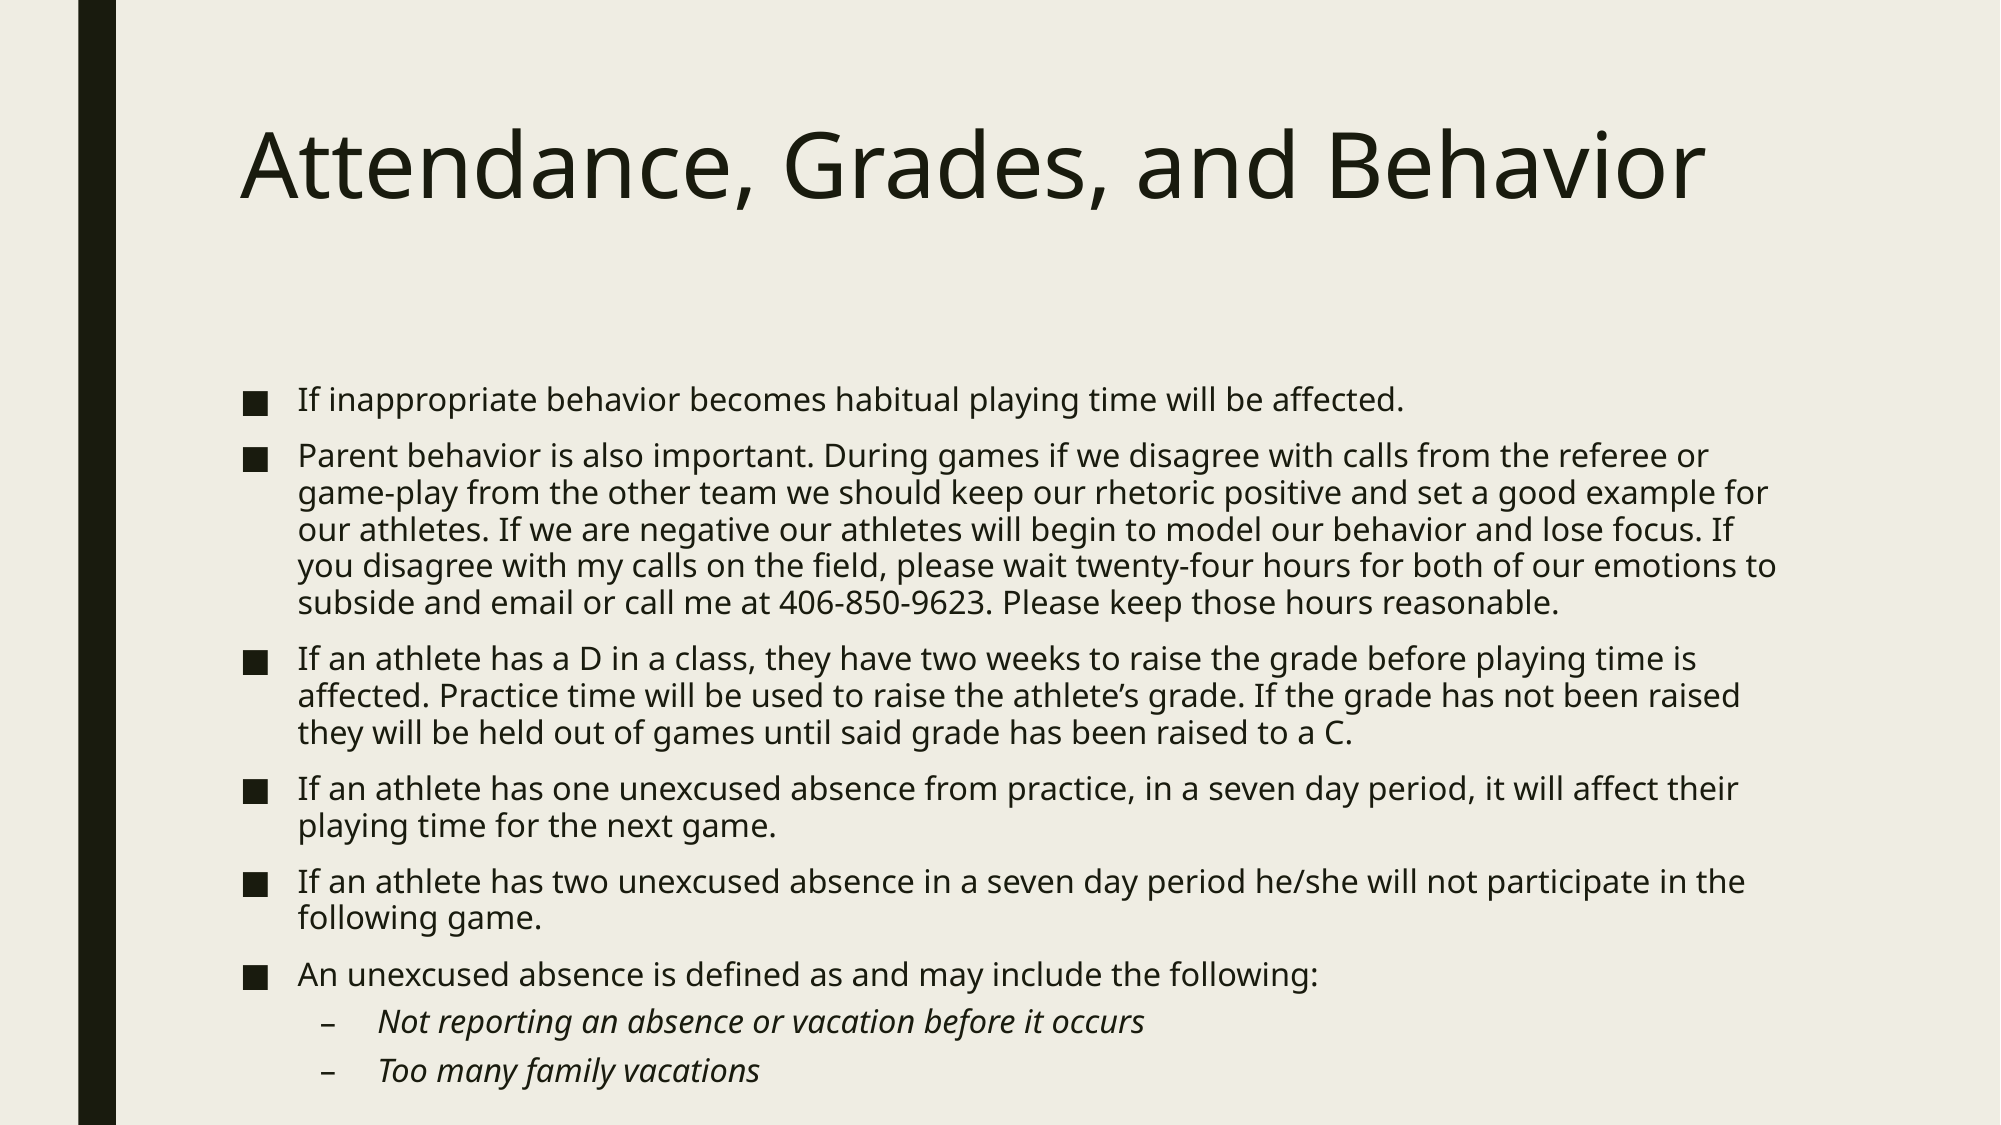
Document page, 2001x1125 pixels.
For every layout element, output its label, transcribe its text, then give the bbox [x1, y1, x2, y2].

list If inappropriate behavior becomes habitual playing time will be affected. Parent behavior is also important. During games if we disagree with calls from the referee or game-play from the other team we should keep our rhetoric positive and set a good example for our athletes. If we are negative our athletes will begin to model our behavior and lose focus. If you disagree with my calls on the field, please wait twenty-four hours for both of our emotions to subside and email or call me at 406-850-9623. Please keep those hours reasonable. If an athlete has a D in a class, they have two weeks to raise the grade before playing time is affected. Practice time will be used to raise the athlete’s grade. If the grade has not been raised they will be held out of games until said grade has been raised to a C. If an athlete has one unexcused absence from practice, in a seven day period, it will affect their playing time for the next game. If an athlete has two unexcused absence in a seven day period he/she will not participate in the following game. An unexcused absence is defined as and may include the following: Not reporting an absence or vacation before it occurs Too many family vacations [225, 375, 1800, 1100]
title Attendance, Grades, and Behavior [225, 112, 1800, 357]
